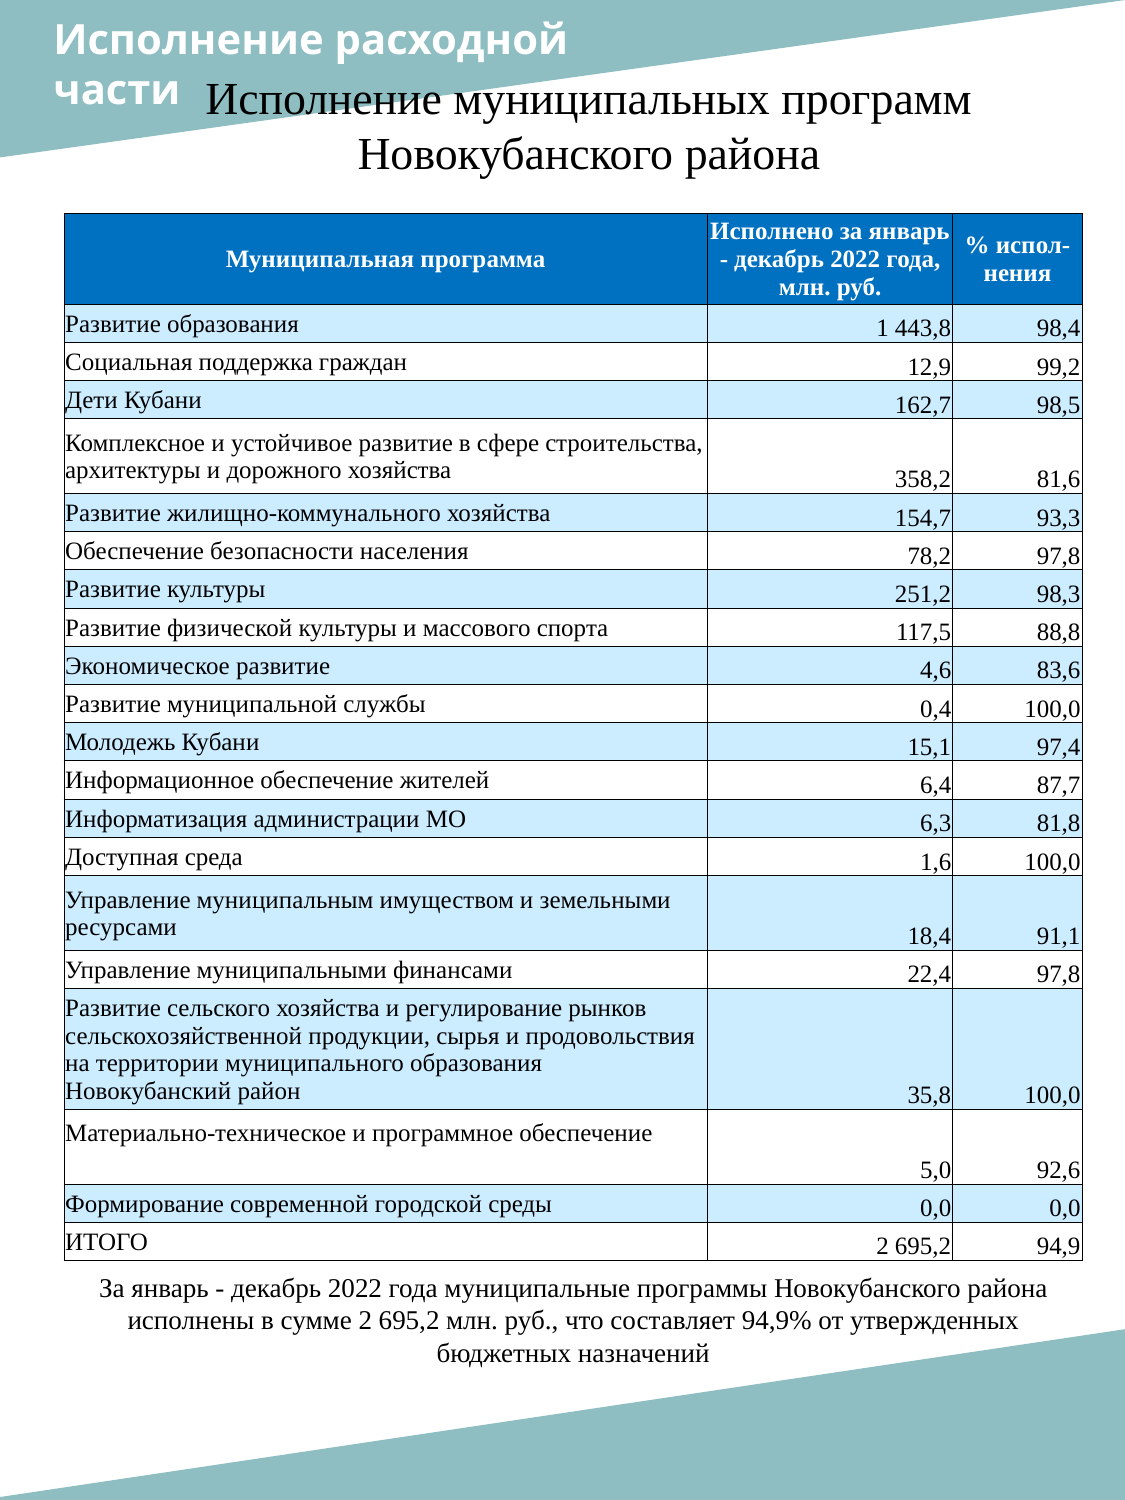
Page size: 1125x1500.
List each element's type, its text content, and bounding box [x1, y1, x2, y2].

table_cell 2 695,2 [708, 1223, 952, 1260]
table_cell 358,2 [708, 419, 952, 493]
table_cell 87,7 [953, 761, 1082, 799]
table_cell 83,6 [953, 647, 1082, 684]
table_cell 0,0 [708, 1185, 952, 1222]
text_box [0, 0, 1125, 160]
table_cell 94,9 [953, 1223, 1082, 1260]
table_header Муниципальная программа [65, 214, 707, 304]
table_cell 154,7 [708, 494, 952, 531]
table_cell 12,9 [708, 343, 952, 380]
table_cell 100,0 [953, 685, 1082, 722]
table_cell 97,8 [953, 532, 1082, 569]
table_cell Развитие сельского хозяйства и регулирование рынков сельскохозяйственной продукции, сырья и продовольствия на территории муниципального образования Новокубанский район [65, 989, 707, 1109]
table_cell 81,8 [953, 800, 1082, 837]
table_cell 98,4 [953, 305, 1082, 342]
table_cell Управление муниципальными финансами [65, 951, 707, 988]
text_box Исполнение муниципальных программ Новокубанского района [95, 61, 1083, 186]
table_cell Социальная поддержка граждан [65, 343, 707, 380]
text_box Исполнение расходной части [38, 5, 770, 121]
table_cell 81,6 [953, 419, 1082, 493]
table_cell Развитие образования [65, 305, 707, 342]
table_cell 162,7 [708, 381, 952, 418]
table_cell 99,2 [953, 343, 1082, 380]
table_cell Развитие культуры [65, 570, 707, 608]
table_cell 251,2 [708, 570, 952, 608]
table_cell Молодежь Кубани [65, 723, 707, 760]
table_cell 4,6 [708, 647, 952, 684]
table_cell Информатизация администрации МО [65, 800, 707, 837]
table_cell 15,1 [708, 723, 952, 760]
table_cell Развитие жилищно-коммунального хозяйства [65, 494, 707, 531]
table_cell Управление муниципальным имуществом и земельными ресурсами [65, 876, 707, 950]
table_cell 35,8 [708, 989, 952, 1109]
table_cell 92,6 [953, 1110, 1082, 1184]
table_cell 5,0 [708, 1110, 952, 1184]
table_cell 0,0 [953, 1185, 1082, 1222]
table_header Исполнено за январь - декабрь 2022 года, млн. руб. [708, 214, 952, 304]
table_cell Развитие муниципальной службы [65, 685, 707, 722]
table_cell 91,1 [953, 876, 1082, 950]
table_cell Дети Кубани [65, 381, 707, 418]
table_cell 18,4 [708, 876, 952, 950]
table_cell 97,4 [953, 723, 1082, 760]
table_cell Экономическое развитие [65, 647, 707, 684]
text_box За январь - декабрь 2022 года муниципальные программы Новокубанского района исполнены в сумме 2 695,2 млн. руб., что составляет 94,9% от утвержденных бюджетных назначений [64, 1262, 1083, 1375]
table_cell 1 443,8 [708, 305, 952, 342]
table_cell 0,4 [708, 685, 952, 722]
table_cell 93,3 [953, 494, 1082, 531]
table_cell Развитие физической культуры и массового спорта [65, 609, 707, 646]
table_cell 98,5 [953, 381, 1082, 418]
table_cell 100,0 [953, 838, 1082, 875]
table_cell 1,6 [708, 838, 952, 875]
table_cell ИТОГО [65, 1223, 707, 1260]
table_cell Формирование современной городской среды [65, 1185, 707, 1222]
table_cell 98,3 [953, 570, 1082, 608]
table_cell 6,4 [708, 761, 952, 799]
text_box [0, 1327, 1125, 1500]
table_cell 78,2 [708, 532, 952, 569]
table_cell Обеспечение безопасности населения [65, 532, 707, 569]
table_cell Информационное обеспечение жителей [65, 761, 707, 799]
table_cell Материально-техническое и программное обеспечение [65, 1110, 707, 1184]
table_cell 88,8 [953, 609, 1082, 646]
table_cell 100,0 [953, 989, 1082, 1109]
table_cell Комплексное и устойчивое развитие в сфере строительства, архитектуры и дорожного хозяйства [65, 419, 707, 493]
table_header % испол-нения [953, 214, 1082, 304]
table_cell 22,4 [708, 951, 952, 988]
table_cell 117,5 [708, 609, 952, 646]
table_cell Доступная среда [65, 838, 707, 875]
table_cell 97,8 [953, 951, 1082, 988]
table_cell 6,3 [708, 800, 952, 837]
